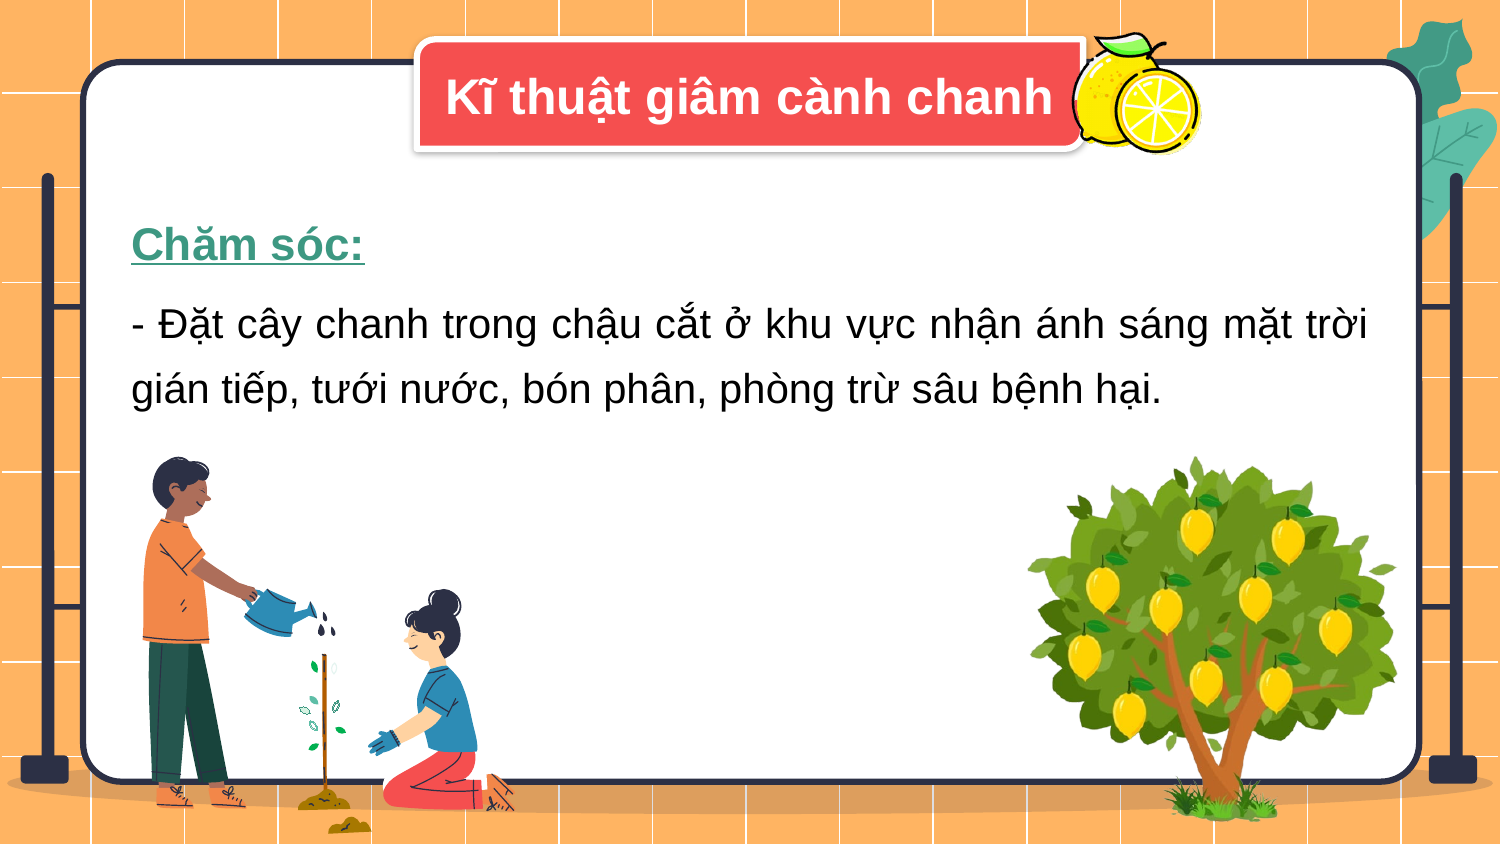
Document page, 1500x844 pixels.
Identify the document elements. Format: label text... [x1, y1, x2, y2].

text_box Chăm sóc: - Đặt cây chanh trong chậu cắt ở khu vực nhận ánh sáng mặt trời gián tiếp, tưới nước, bón phân, phòng trừ sâu bệnh hại. [116, 190, 1384, 420]
text_box Kĩ thuật giâm cành chanh [413, 36, 1025, 153]
picture [1011, 443, 1414, 844]
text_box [141, 456, 517, 834]
picture [995, 0, 1261, 227]
